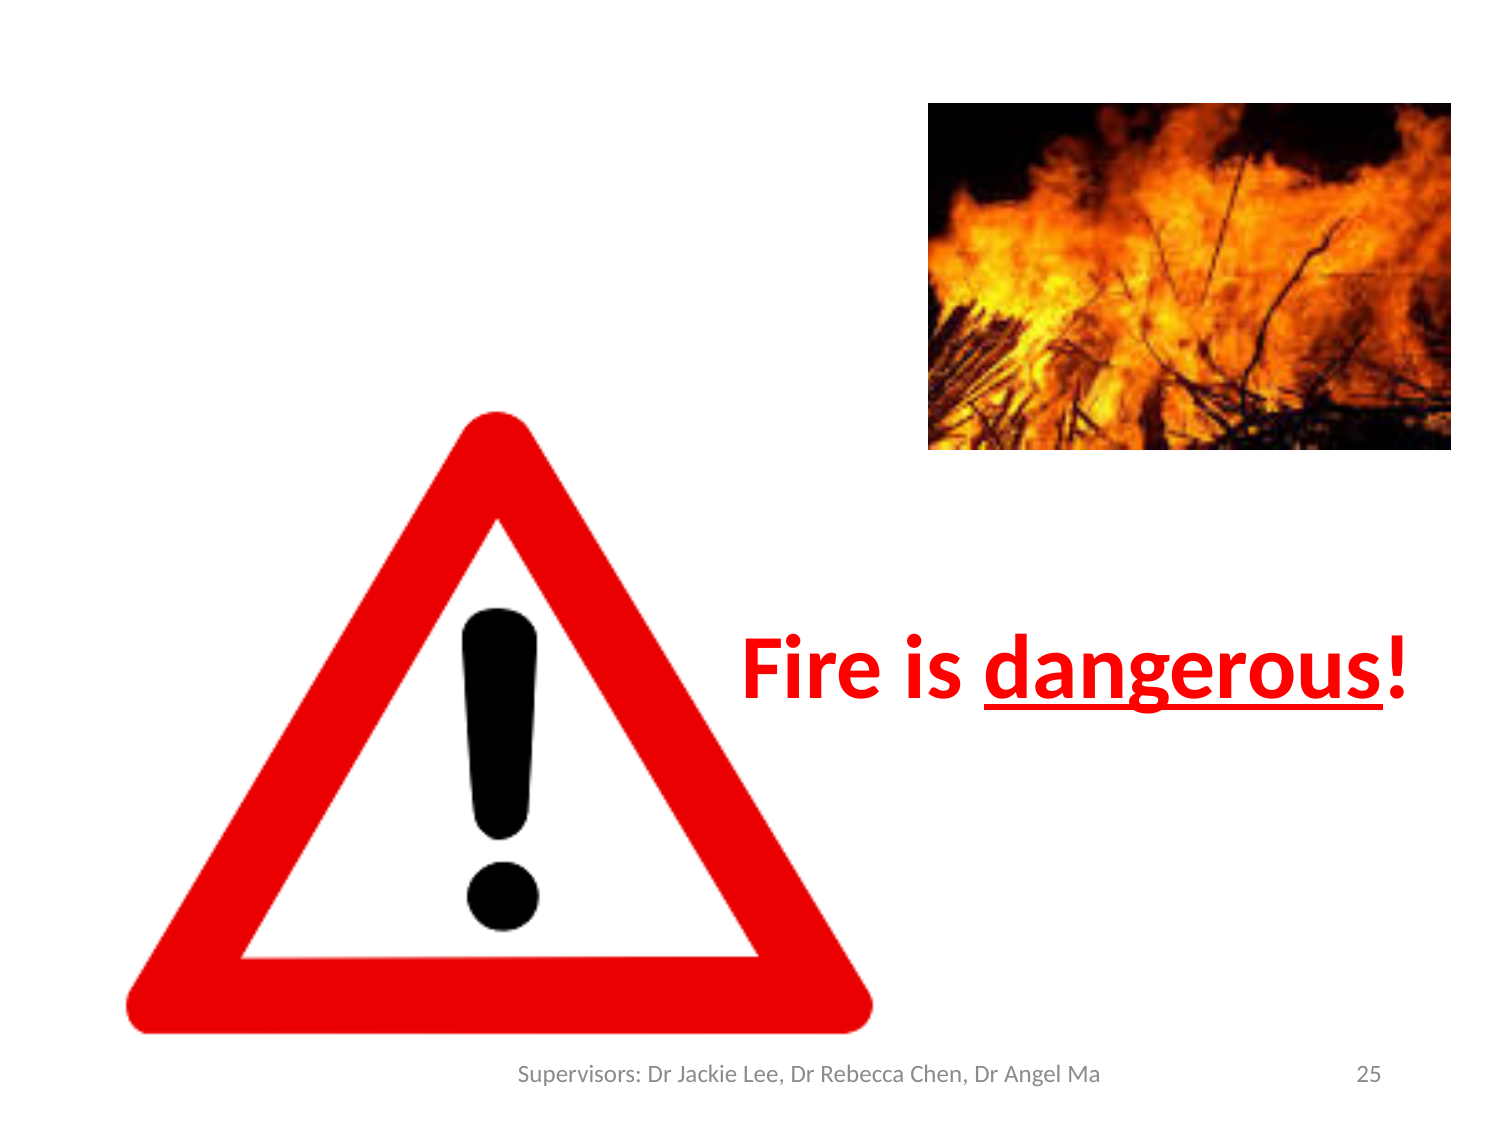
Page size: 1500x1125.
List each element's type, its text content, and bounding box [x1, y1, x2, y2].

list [117, 405, 886, 1047]
picture [928, 103, 1451, 450]
footer Supervisors: Dr Jackie Lee, Dr Rebecca Chen, Dr Angel Ma [496, 1042, 1123, 1103]
text_box Fire is dangerous! [886, 599, 1428, 724]
slide_number 25 [1123, 1042, 1397, 1103]
